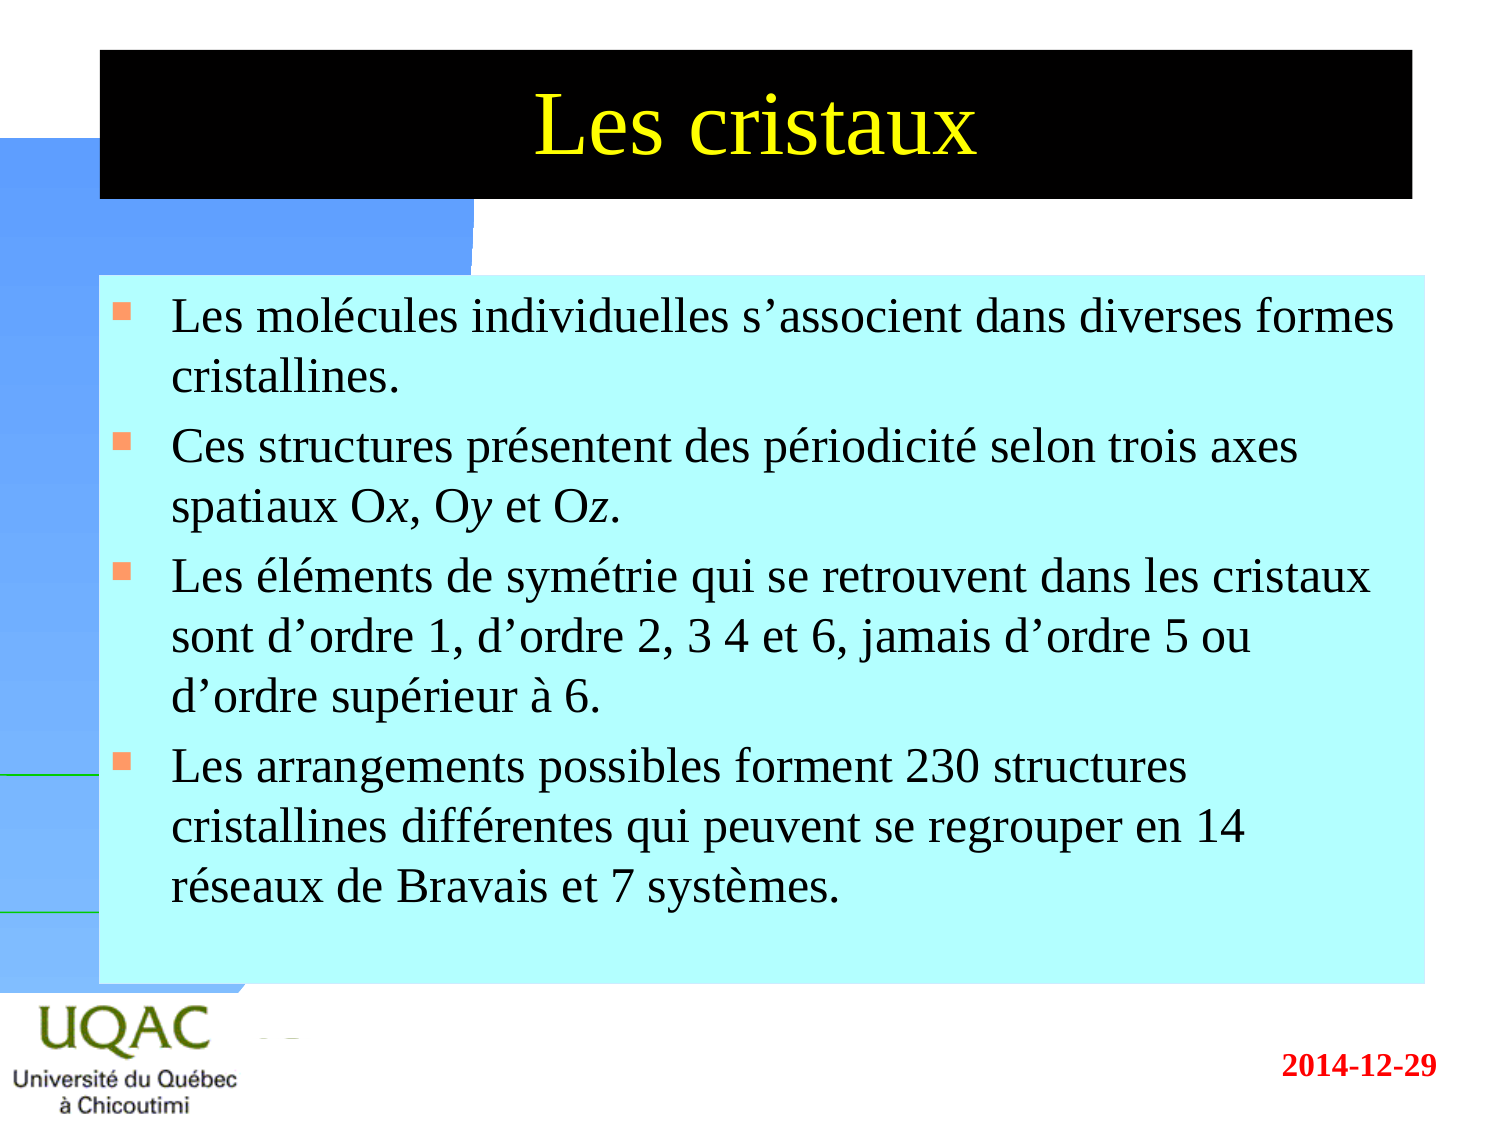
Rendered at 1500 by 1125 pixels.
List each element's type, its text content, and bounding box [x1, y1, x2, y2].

text_box Les cristaux [99, 49, 1413, 199]
picture [0, 993, 252, 1125]
list Les molécules individuelles s’associent dans diverses formes cristallines. Ces structures présentent des périodicité selon trois axes spatiaux Ox, Oy et Oz. Les éléments de symétrie qui se retrouvent dans les cristaux sont d’ordre 1, d’ordre 2, 3 4 et 6, jamais d’ordre 5 ou d’ordre supérieur à 6. Les arrangements possibles forment 230 structures cristallines différentes qui peuvent se regrouper en 14 réseaux de Bravais et 7 systèmes. [99, 275, 1425, 984]
